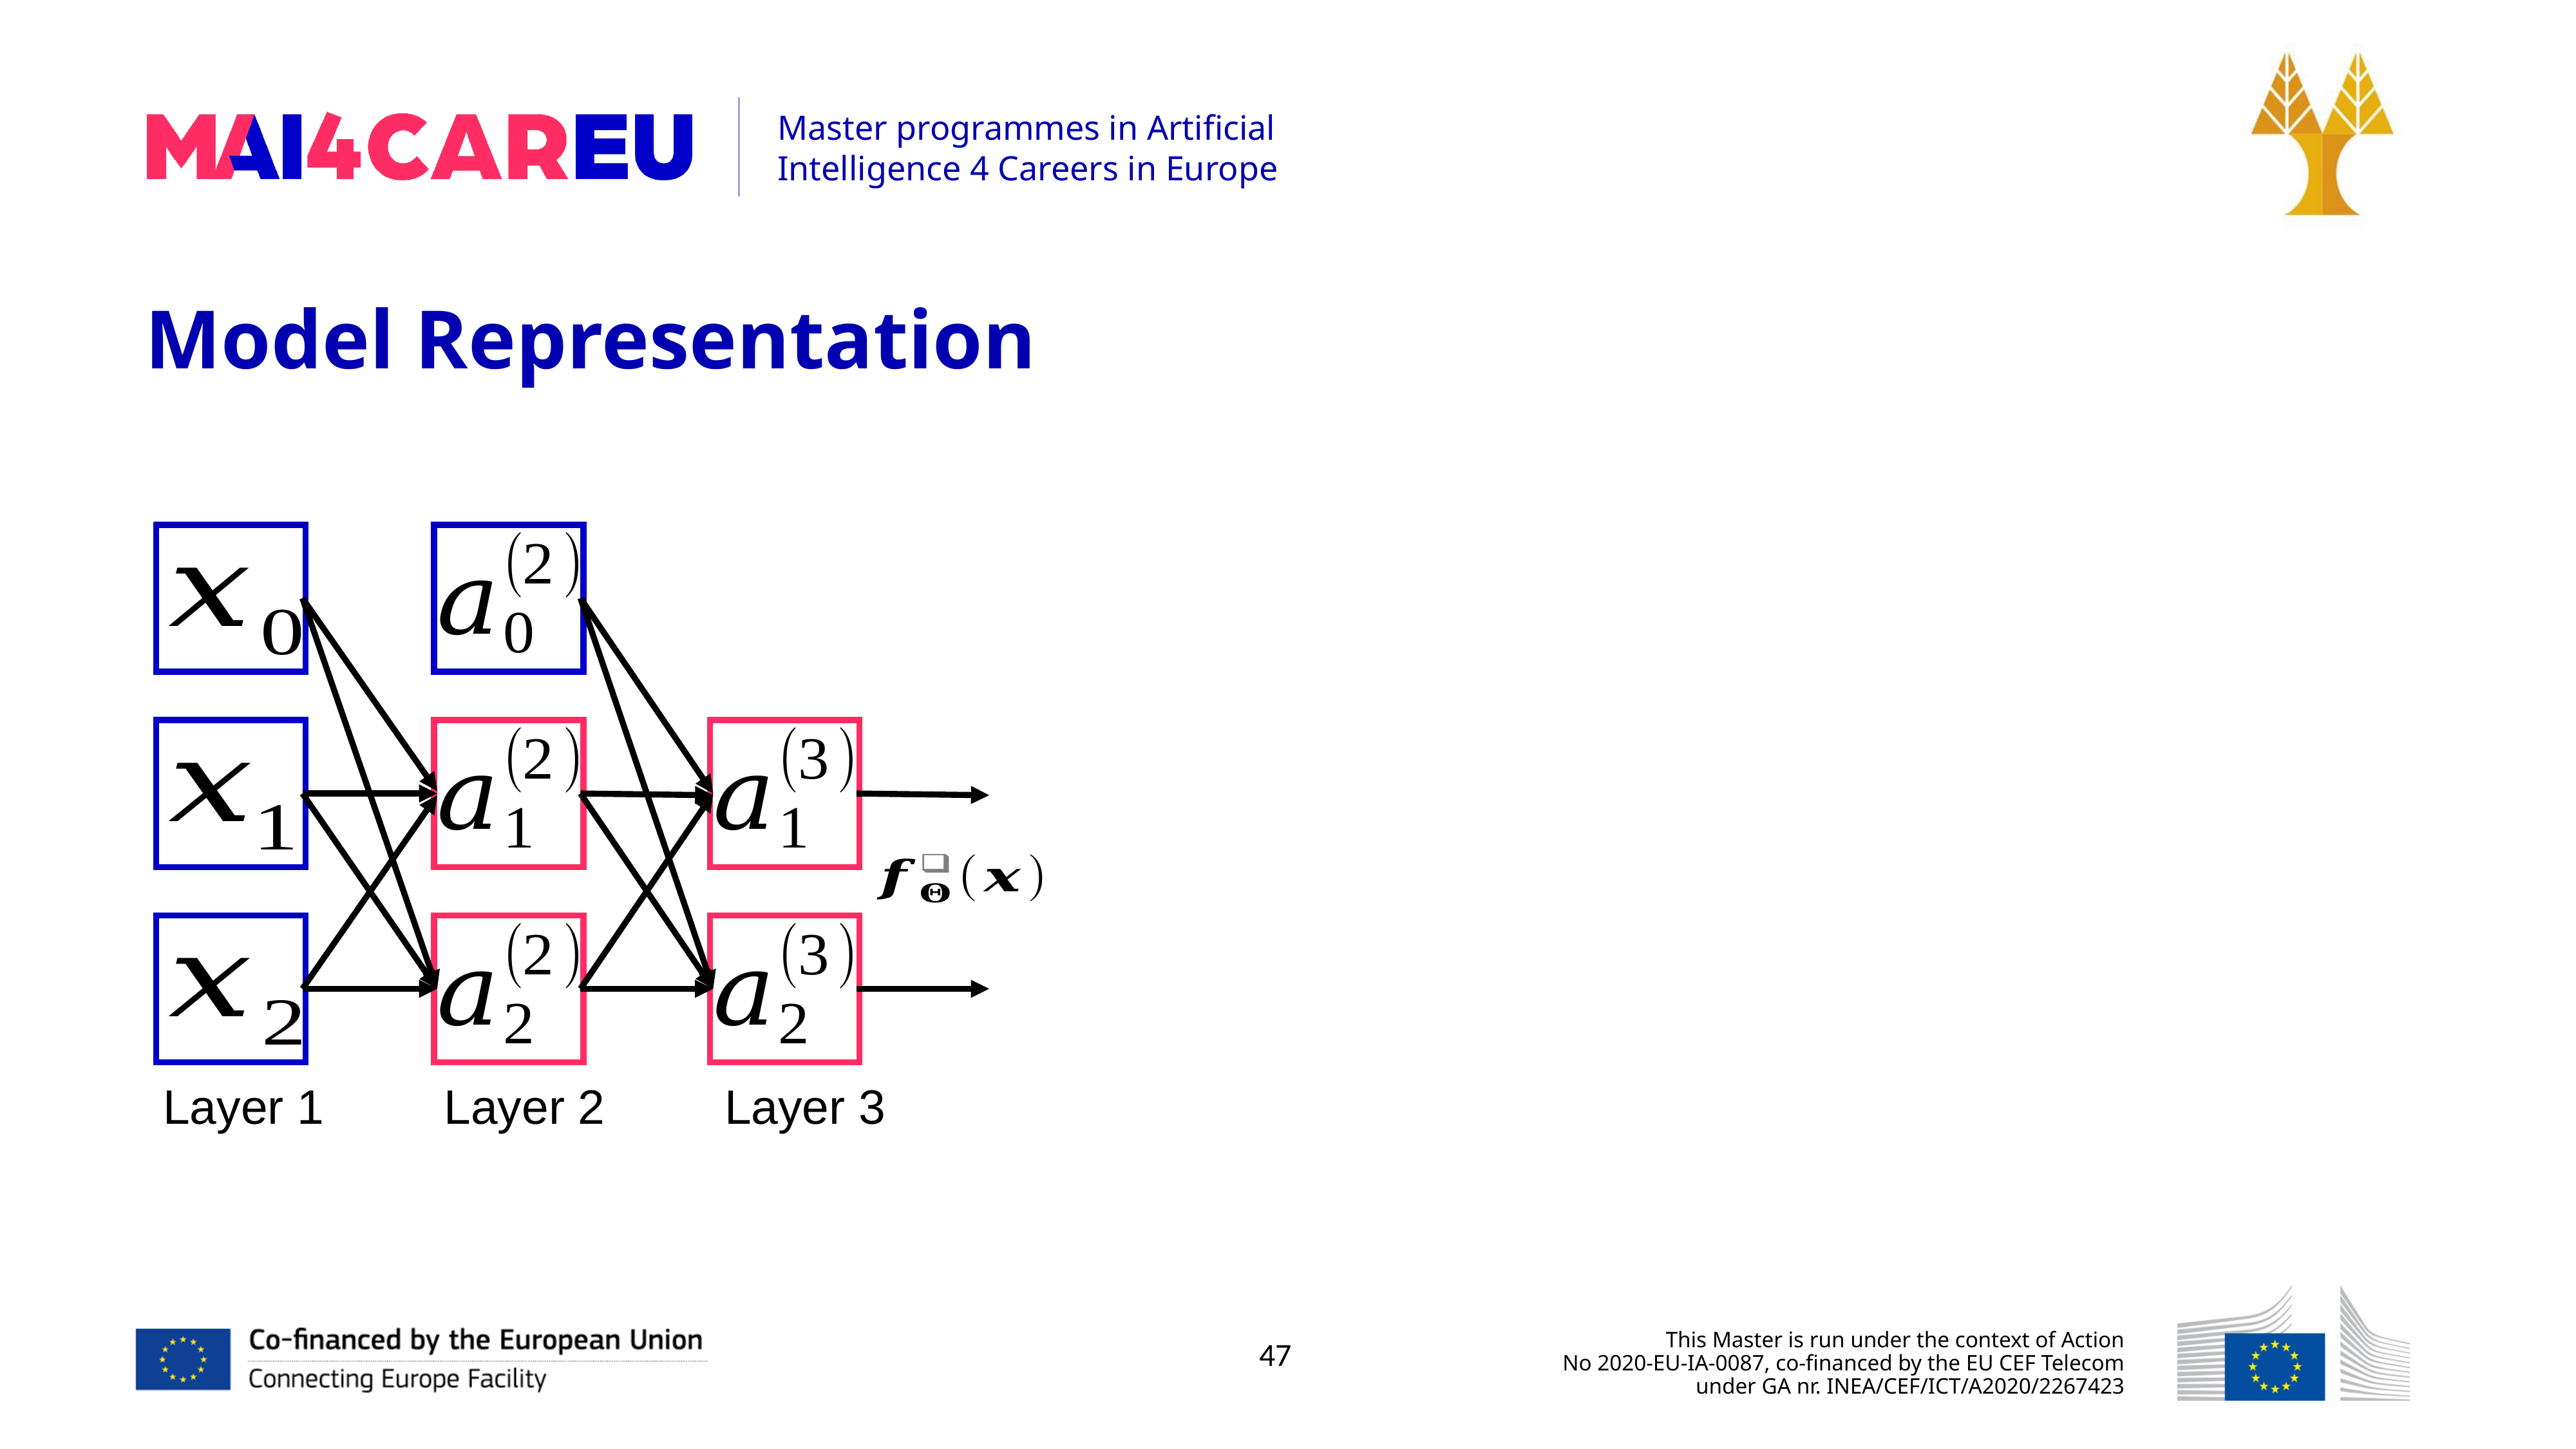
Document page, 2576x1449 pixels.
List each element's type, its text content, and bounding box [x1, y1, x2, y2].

picture [124, 1319, 713, 1399]
picture [2177, 1285, 2410, 1401]
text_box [153, 527, 1048, 1140]
list Model Representation [136, 286, 2417, 451]
slide_number 47 [1222, 1314, 1329, 1392]
picture [2216, 38, 2417, 238]
picture [147, 111, 692, 180]
